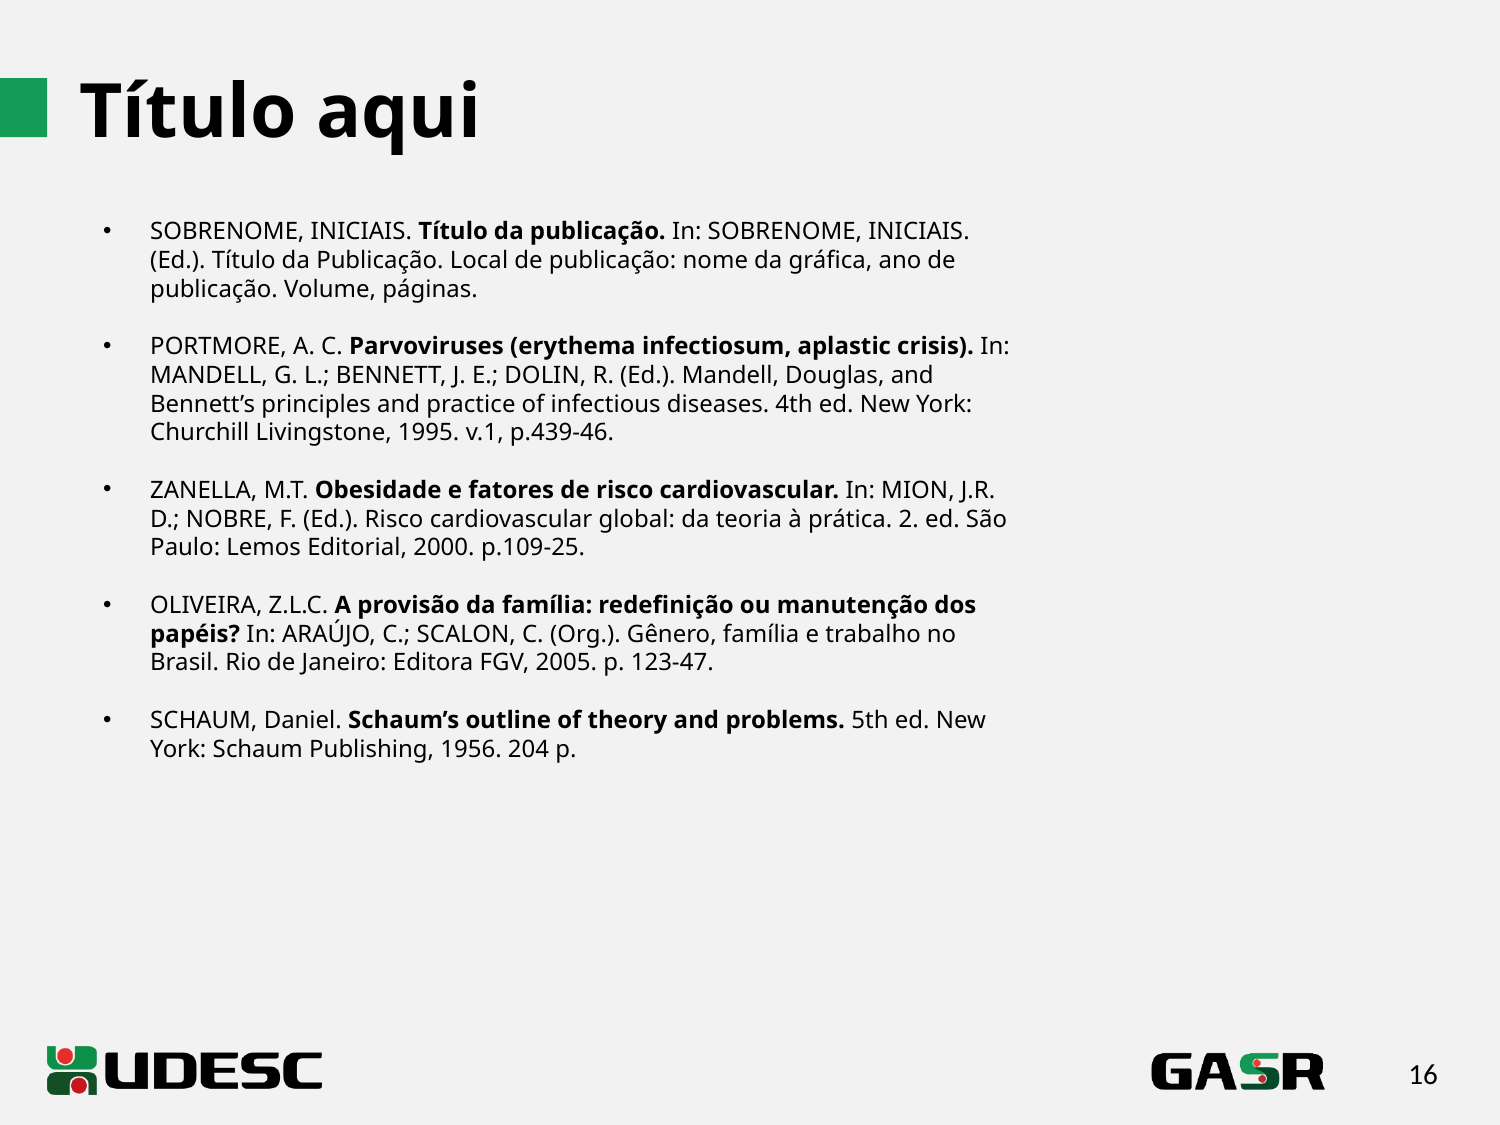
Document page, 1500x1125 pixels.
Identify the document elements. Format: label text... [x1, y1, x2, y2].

text_box SOBRENOME, INICIAIS. Título da publicação. In: SOBRENOME, INICIAIS. (Ed.). Título da Publicação. Local de publicação: nome da gráfica, ano de publicação. Volume, páginas. PORTMORE, A. C. Parvoviruses (erythema infectiosum, aplastic crisis). In: MANDELL, G. L.; BENNETT, J. E.; DOLIN, R. (Ed.). Mandell, Douglas, and Bennett’s principles and practice of infectious diseases. 4th ed. New York: Churchill Livingstone, 1995. v.1, p.439-46. ZANELLA, M.T. Obesidade e fatores de risco cardiovascular. In: MION, J.R. D.; NOBRE, F. (Ed.). Risco cardiovascular global: da teoria à prática. 2. ed. São Paulo: Lemos Editorial, 2000. p.109-25. OLIVEIRA, Z.L.C. A provisão da família: redefinição ou manutenção dos papéis? In: ARAÚJO, C.; SCALON, C. (Org.). Gênero, família e trabalho no Brasil. Rio de Janeiro: Editora FGV, 2005. p. 123-47. SCHAUM, Daniel. Schaum’s outline of theory and problems. 5th ed. New York: Schaum Publishing, 1956. 204 p. [88, 208, 1034, 770]
picture [47, 1046, 322, 1095]
slide_number 16 [1074, 1042, 1453, 1103]
text_box [0, 76, 49, 139]
text_box Título aqui [64, 54, 1081, 160]
